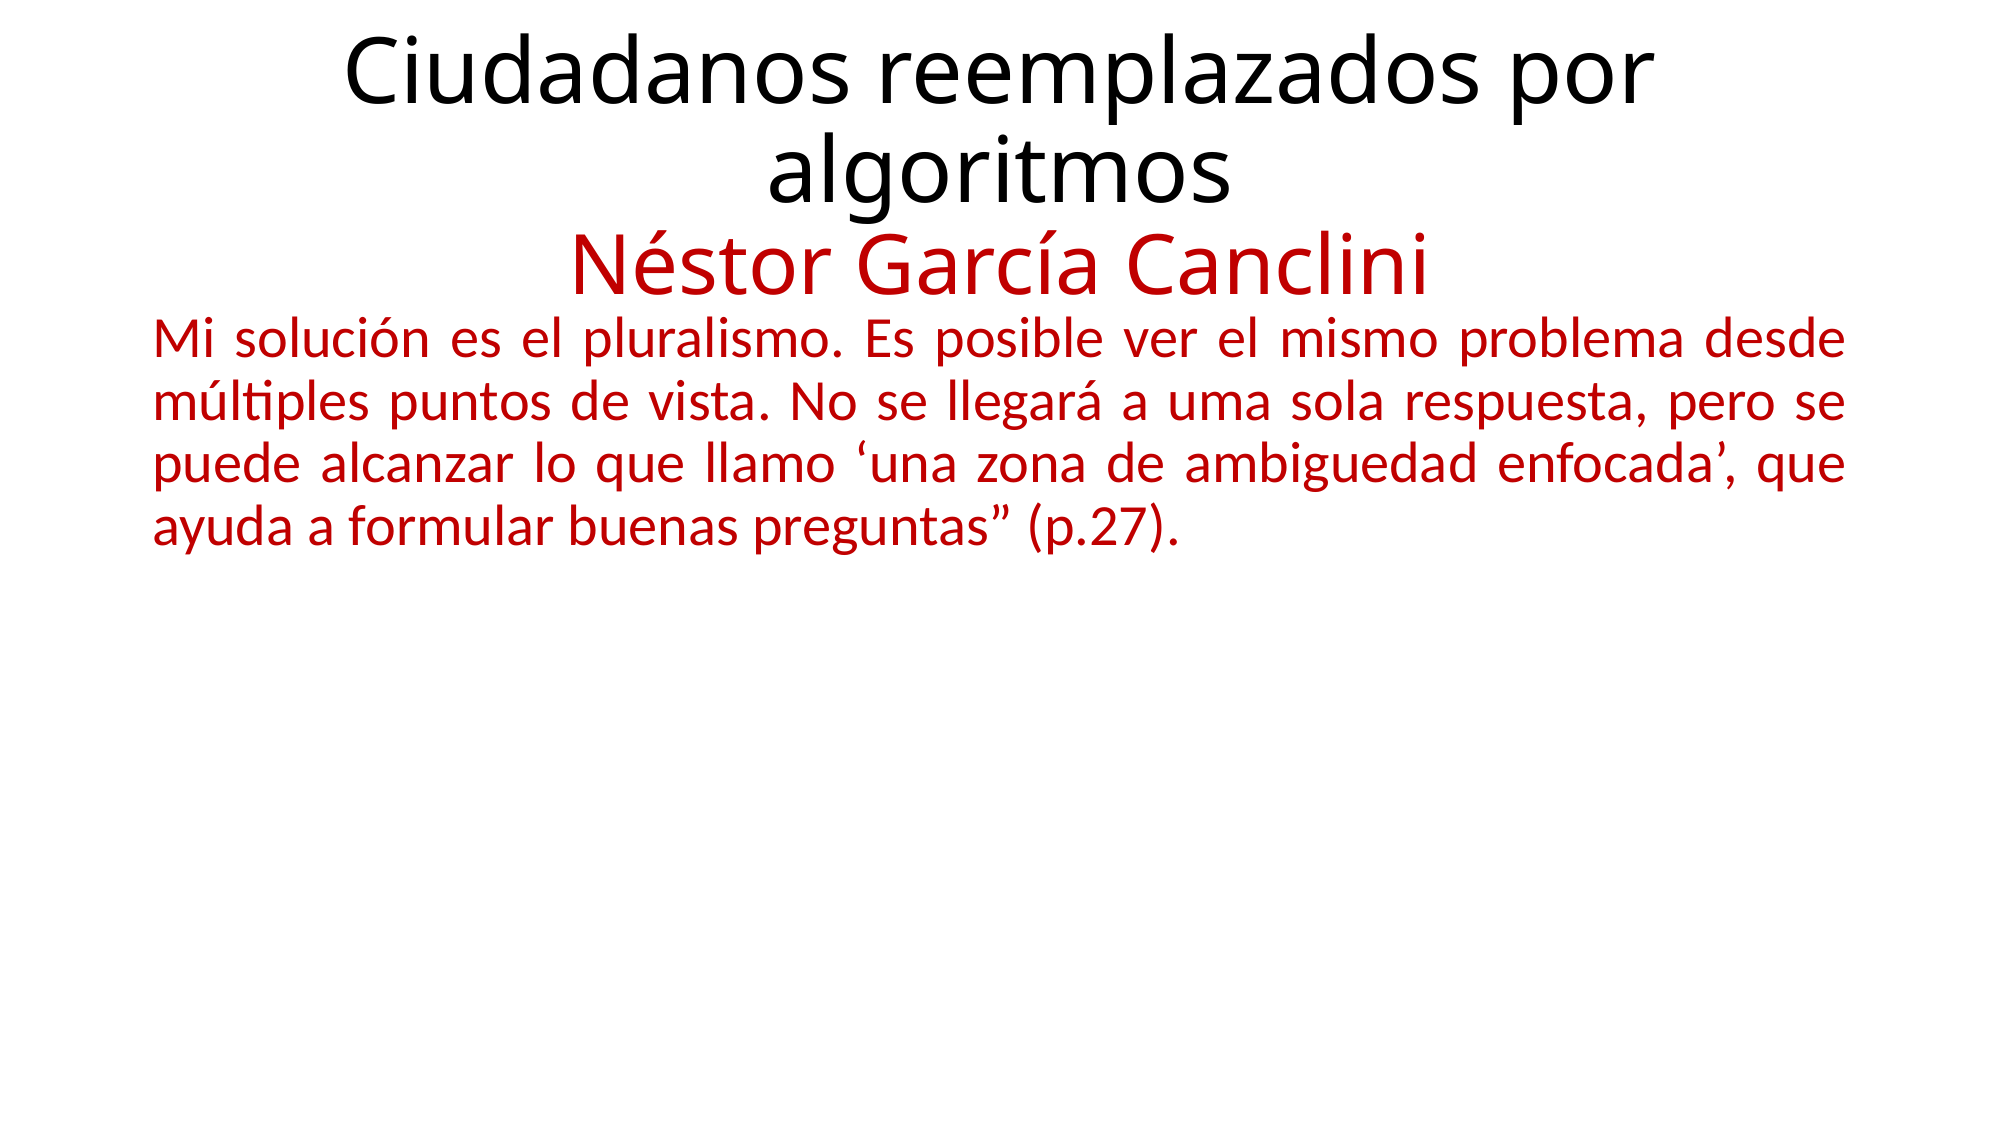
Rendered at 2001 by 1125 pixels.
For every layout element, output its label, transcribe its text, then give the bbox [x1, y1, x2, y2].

title Ciudadanos reemplazados por algoritmos Néstor García Canclini [137, 59, 1863, 278]
list Mi solución es el pluralismo. Es posible ver el mismo problema desde múltiples puntos de vista. No se llegará a uma sola respuesta, pero se puede alcanzar lo que llamo ‘una zona de ambiguedad enfocada’, que ayuda a formular buenas preguntas” (p.27). [137, 299, 1863, 1014]
